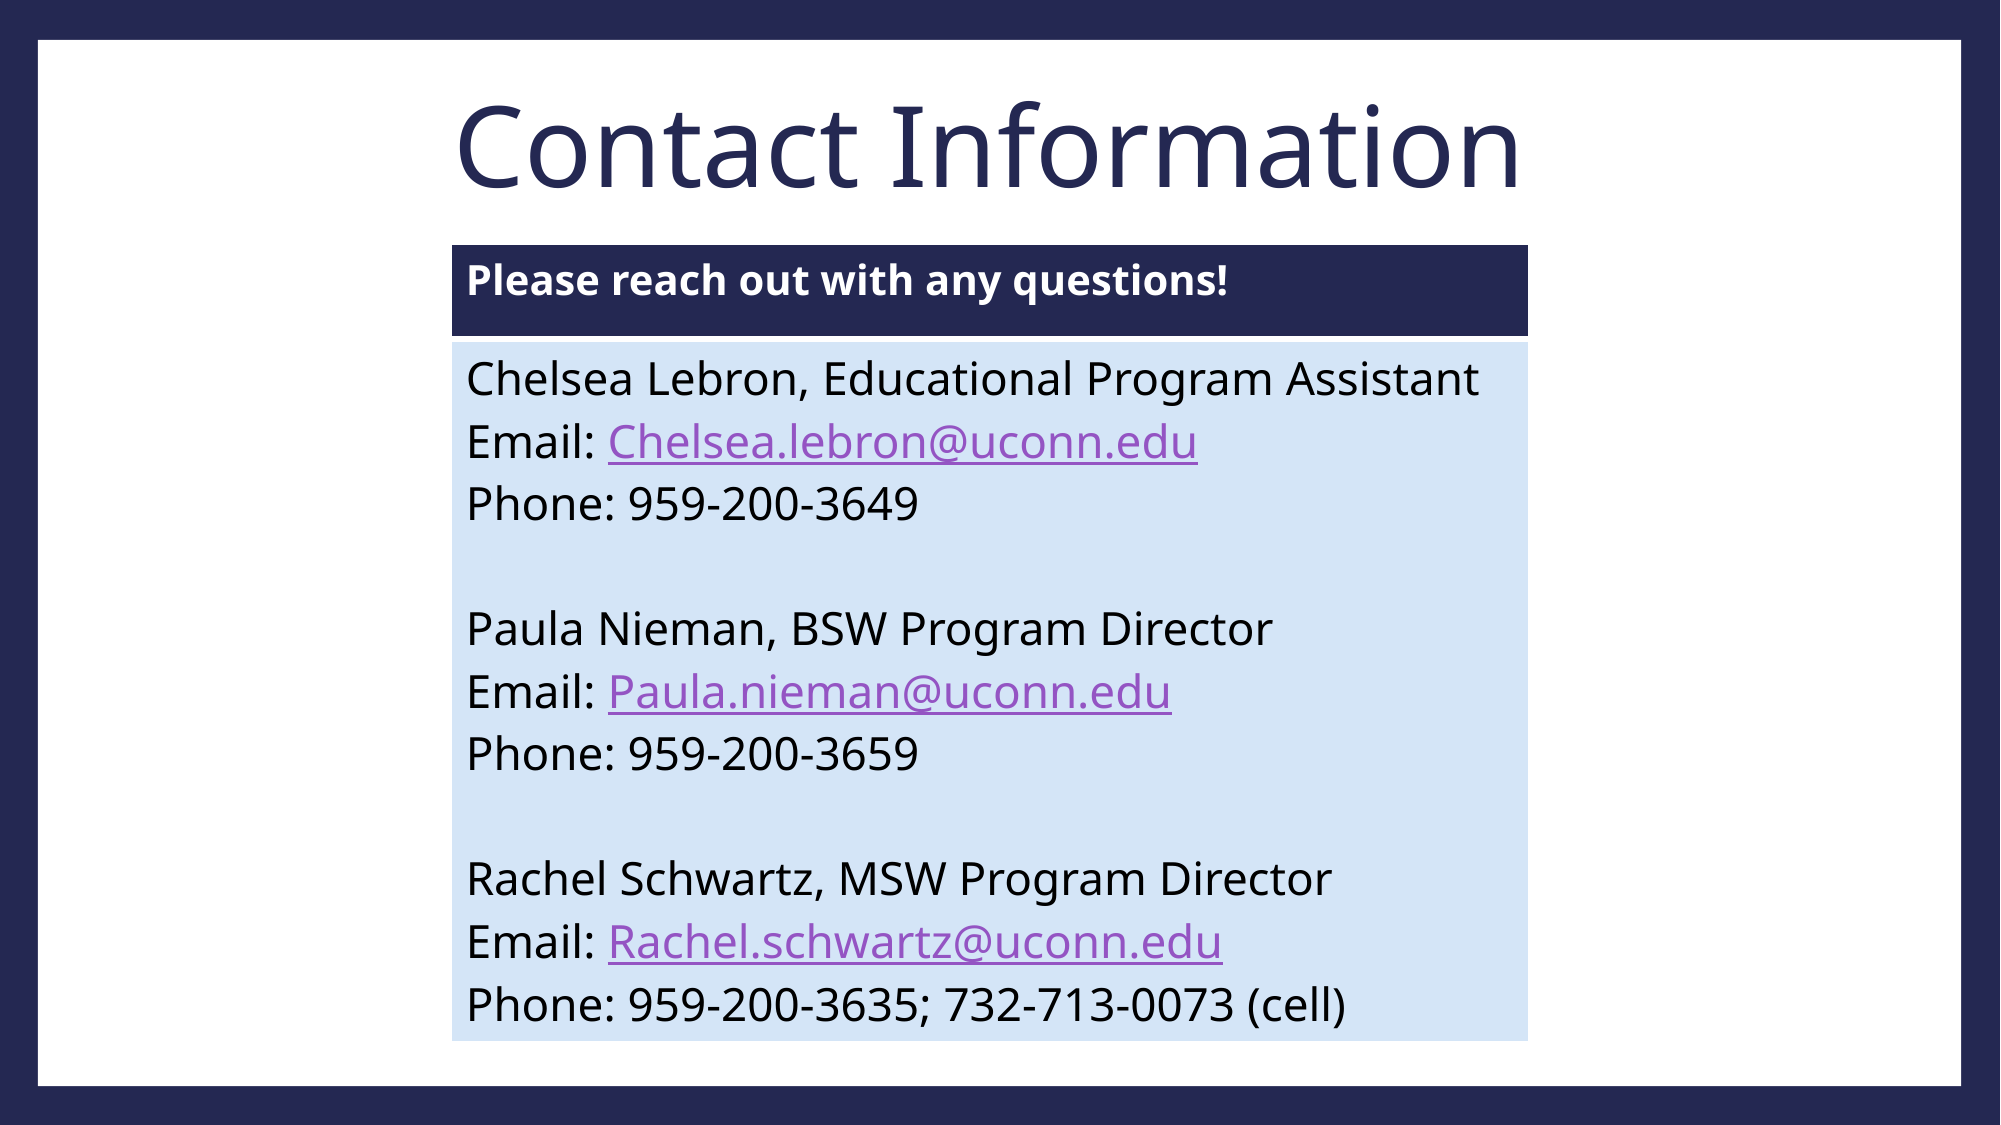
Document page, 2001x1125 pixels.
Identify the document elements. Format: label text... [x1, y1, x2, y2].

table_header Please reach out with any questions! [452, 245, 1528, 336]
title Contact Information [179, 40, 1800, 263]
table_cell Chelsea Lebron, Educational Program Assistant Email: Chelsea.lebron@uconn.edu Phone: 959-200-3649 Paula Nieman, BSW Program Director Email: Paula.nieman@uconn.edu Phone: 959-200-3659 Rachel Schwartz, MSW Program Director Email: Rachel.schwartz@uconn.edu Phone: 959-200-3635; 732-713-0073 (cell) [452, 342, 1528, 1041]
